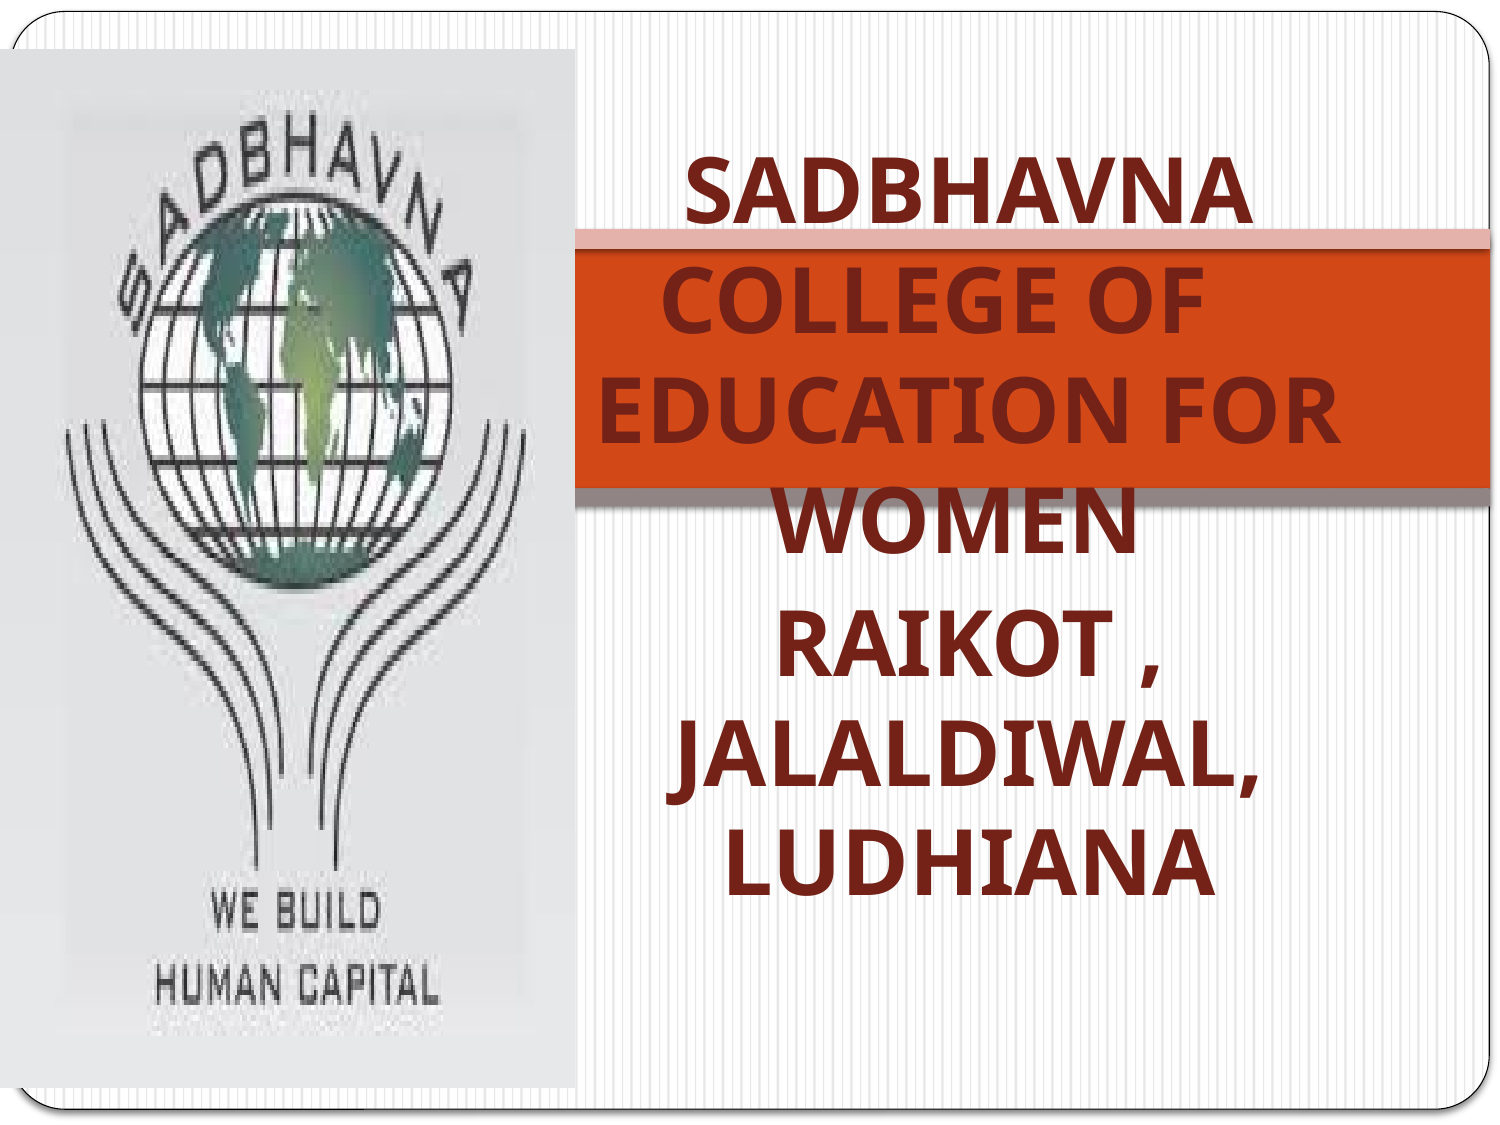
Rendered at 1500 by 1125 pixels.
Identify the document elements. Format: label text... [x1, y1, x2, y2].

picture [0, 49, 575, 1088]
subtitle SADBHAVNA COLLEGE OF EDUCATION FOR WOMEN RAIKOT , JALALDIWAL, LUDHIANA [579, 125, 1463, 1000]
